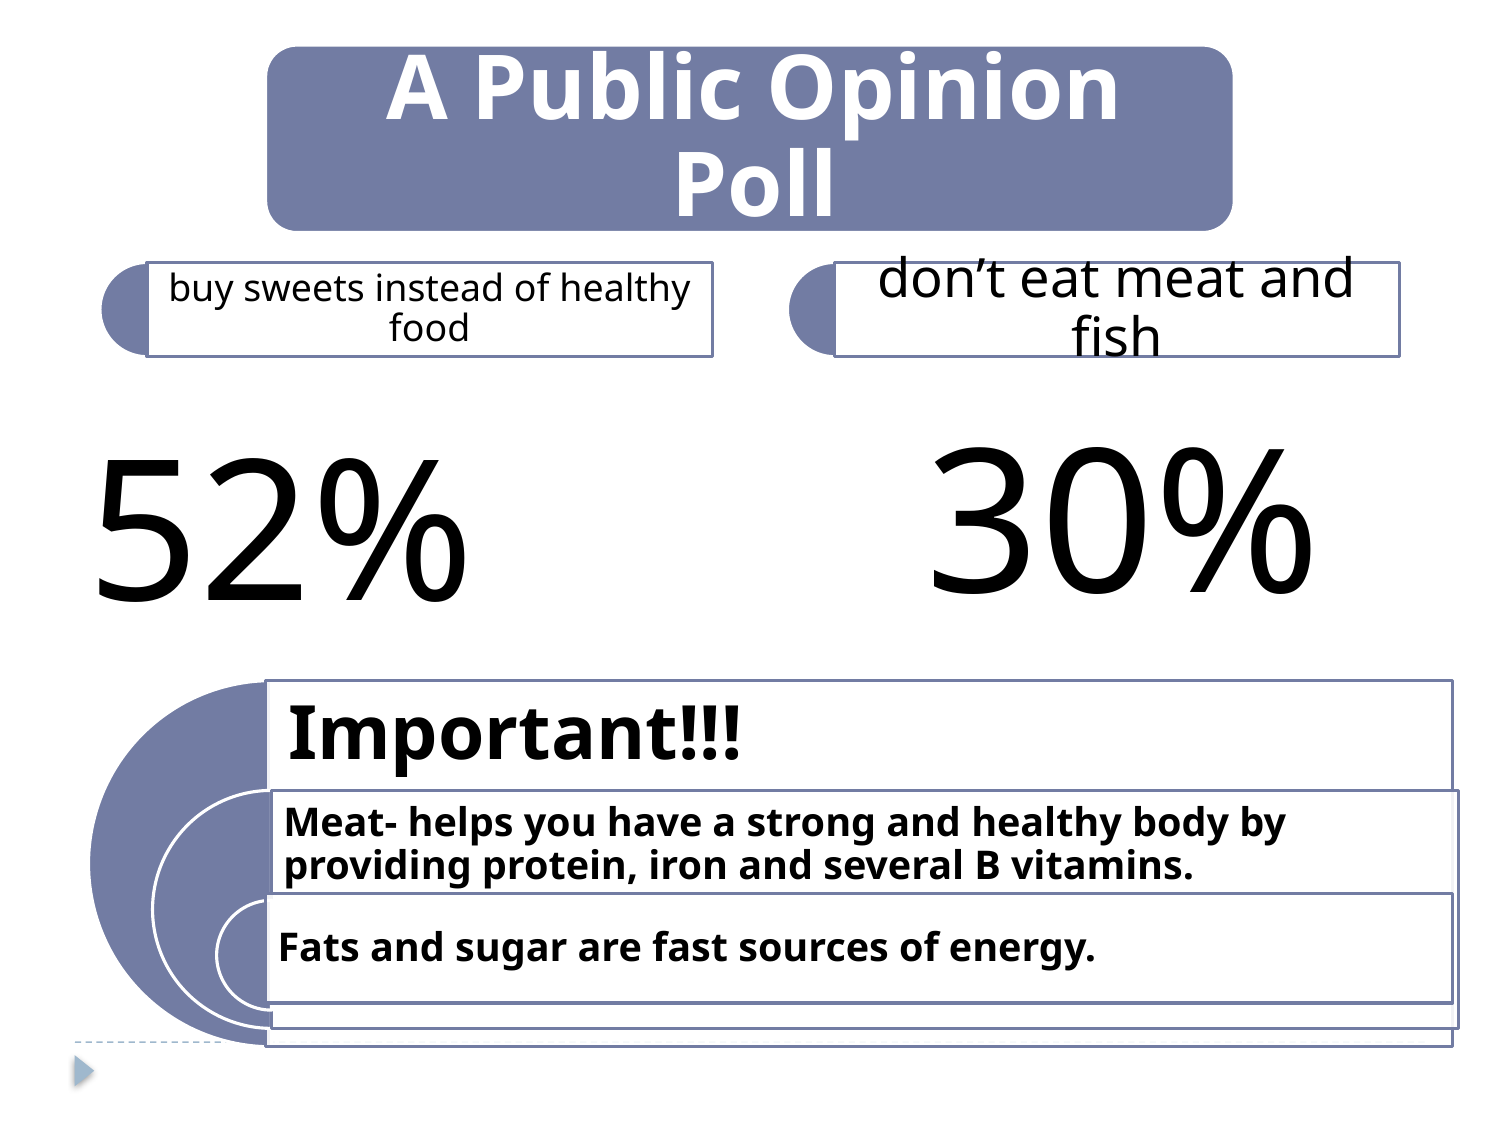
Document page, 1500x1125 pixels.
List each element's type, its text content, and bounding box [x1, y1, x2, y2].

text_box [99, 44, 1401, 233]
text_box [787, 262, 1401, 357]
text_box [99, 262, 713, 357]
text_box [88, 680, 1459, 1048]
list 52% [0, 397, 613, 649]
text_box 30% [894, 385, 1353, 640]
